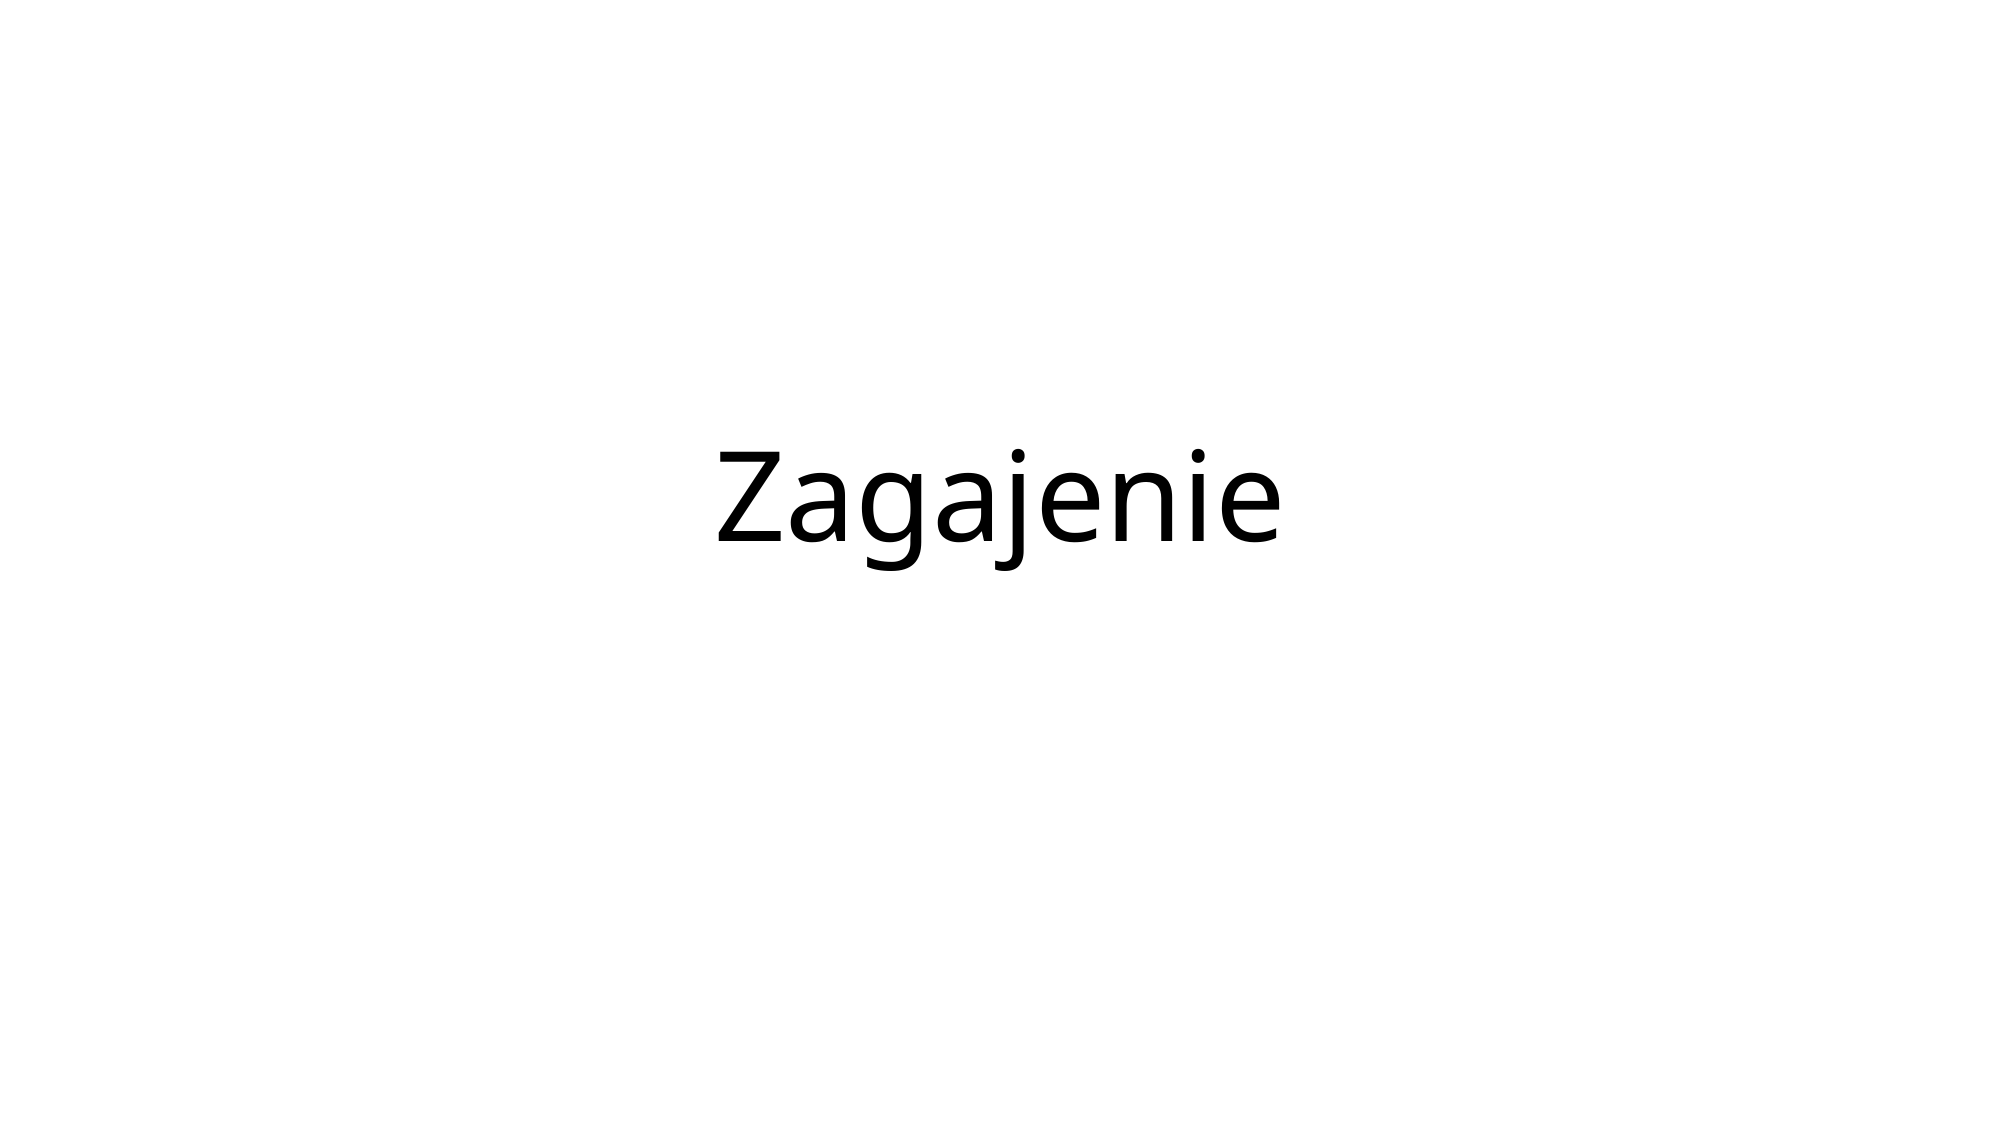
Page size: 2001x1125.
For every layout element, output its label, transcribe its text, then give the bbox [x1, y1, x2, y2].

title Zagajenie [249, 184, 1750, 576]
